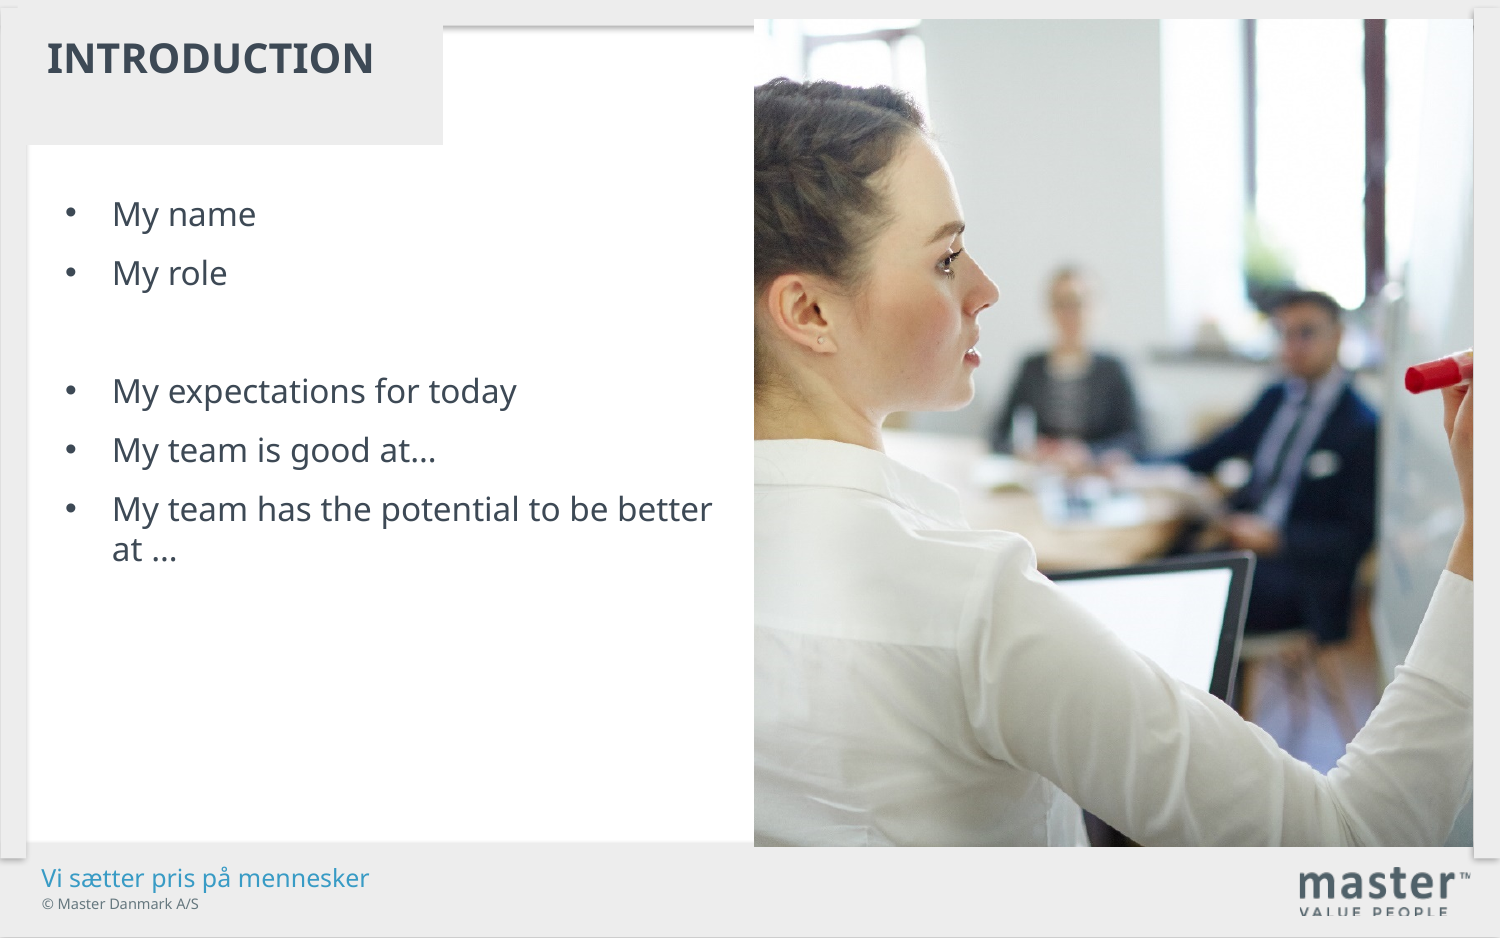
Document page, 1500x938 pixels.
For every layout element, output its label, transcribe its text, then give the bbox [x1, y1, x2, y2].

list introduction [17, 0, 443, 145]
picture [753, 19, 1473, 847]
list My name My role My expectations for today My team is good at… My team has the potential to be better at … [50, 185, 740, 800]
